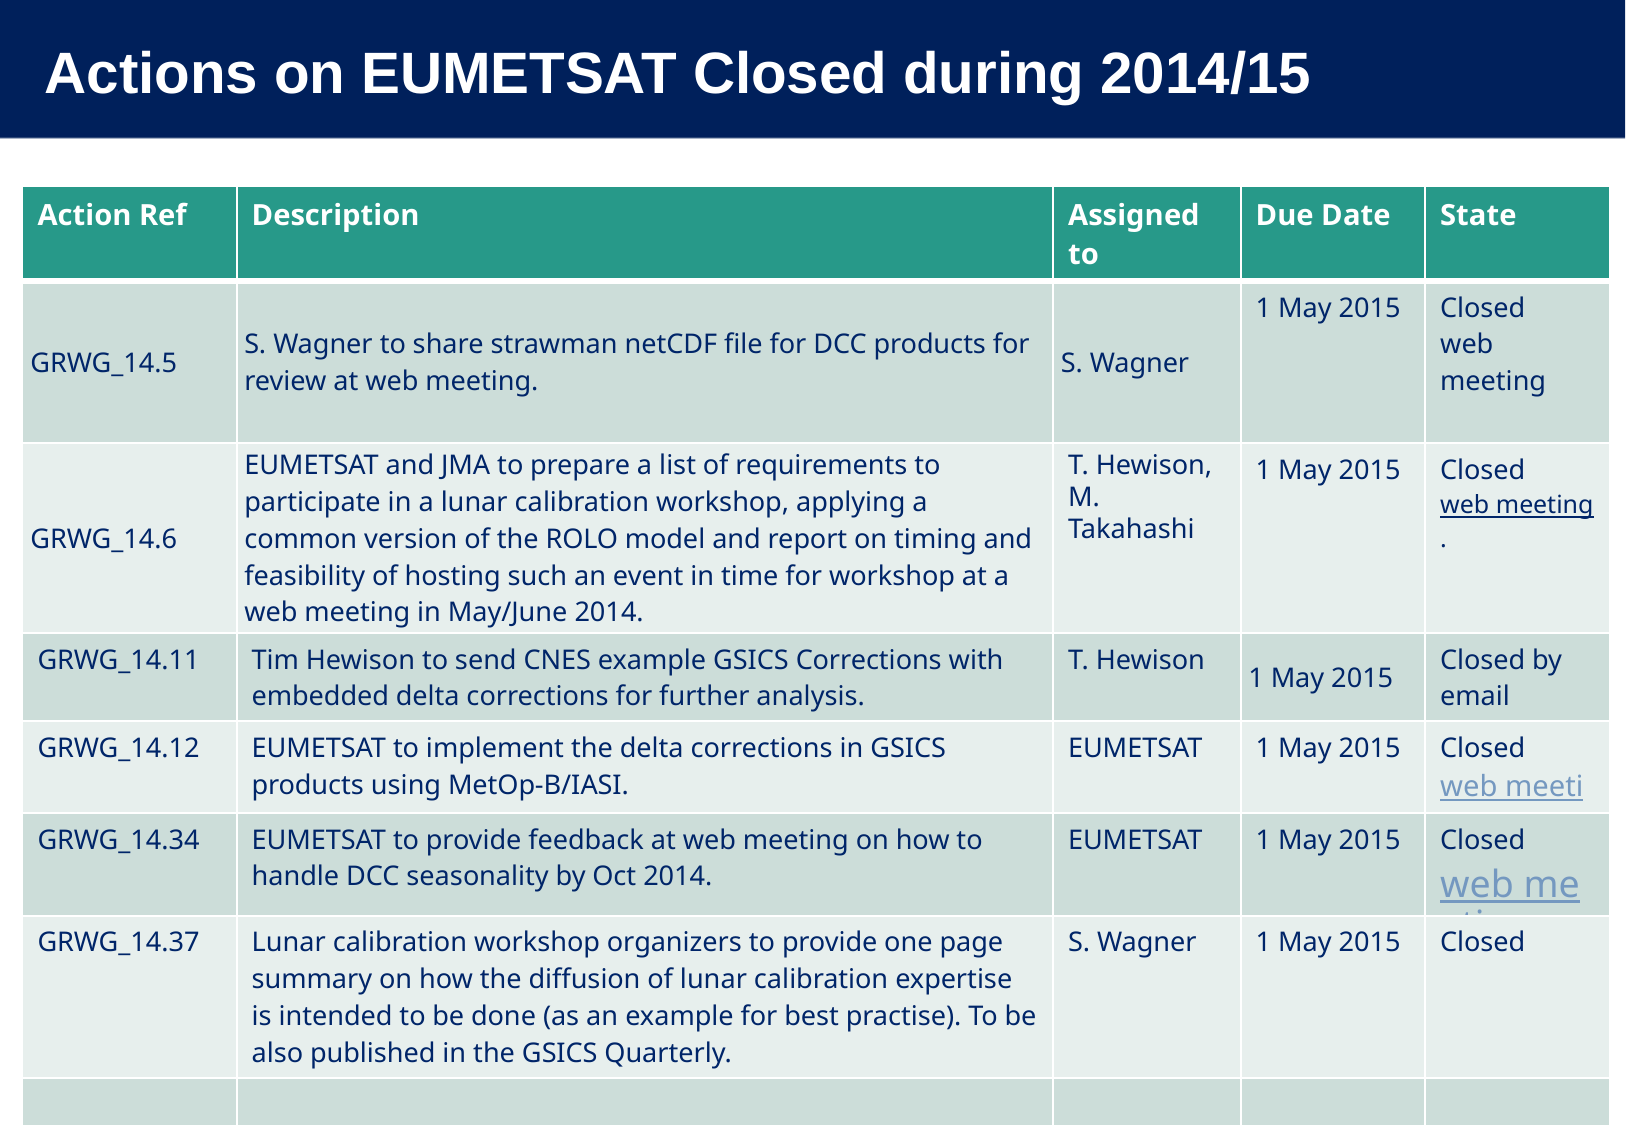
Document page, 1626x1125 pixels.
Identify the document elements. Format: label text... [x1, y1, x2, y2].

table_cell GRWG_14.5 [23, 284, 236, 442]
table_cell Closed by email [1426, 634, 1609, 720]
table_cell 1 May 2015 [1242, 444, 1424, 632]
table_cell [23, 1079, 236, 1125]
table_cell [1426, 1079, 1609, 1125]
table_header Description [238, 187, 1052, 278]
table_cell 1 May 2015 [1242, 814, 1424, 915]
table_header Due Date [1242, 187, 1424, 278]
table_cell S. Wagner [1054, 284, 1240, 442]
table_cell GRWG_14.34 [23, 814, 236, 915]
table_cell [238, 1079, 1052, 1125]
table_cell S. Wagner [1054, 917, 1240, 1077]
table_cell 1 May 2015 [1242, 917, 1424, 1077]
table_cell S. Wagner to share strawman netCDF file for DCC products for review at web meeting. [238, 284, 1052, 442]
table_cell [1242, 1079, 1424, 1125]
table_cell GRWG_14.6 [23, 444, 236, 632]
table_cell EUMETSAT and JMA to prepare a list of requirements to participate in a lunar calibration workshop, applying a common version of the ROLO model and report on timing and feasibility of hosting such an event in time for workshop at a web meeting in May/June 2014. [238, 444, 1052, 632]
table_cell EUMETSAT to implement the delta corrections in GSICS products using MetOp-B/IASI. [238, 722, 1052, 812]
table_cell GRWG_14.11 [23, 634, 236, 720]
table_cell T. Hewison, M. Takahashi [1054, 444, 1240, 632]
table_cell 1 May 2015 [1242, 722, 1424, 812]
table_cell T. Hewison [1054, 634, 1240, 720]
table_cell [1054, 1079, 1240, 1125]
table_header State [1426, 187, 1609, 278]
table_cell Closed web meeting [1426, 814, 1609, 915]
title Actions on EUMETSAT Closed during 2014/15 [0, 0, 1608, 141]
table_cell GRWG_14.37 [23, 917, 236, 1077]
table_cell EUMETSAT [1054, 722, 1240, 812]
table_cell Lunar calibration workshop organizers to provide one page summary on how the diffusion of lunar calibration expertise is intended to be done (as an example for best practise). To be also published in the GSICS Quarterly. [238, 917, 1052, 1077]
table_cell Closed web meeting. [1426, 444, 1609, 632]
table_header Action Ref [23, 187, 236, 278]
table_header Assigned to [1054, 187, 1240, 278]
table_cell GRWG_14.12 [23, 722, 236, 812]
table_cell Closed web meeting [1426, 284, 1609, 442]
table_cell Tim Hewison to send CNES example GSICS Corrections with embedded delta corrections for further analysis. [238, 634, 1052, 720]
table_cell EUMETSAT to provide feedback at web meeting on how to handle DCC seasonality by Oct 2014. [238, 814, 1052, 915]
table_cell Closed web meeting [1426, 722, 1609, 812]
table_cell Closed [1426, 917, 1609, 1077]
table_cell 1 May 2015 [1242, 634, 1424, 720]
table_cell 1 May 2015 [1242, 284, 1424, 442]
table_cell EUMETSAT [1054, 814, 1240, 915]
picture [0, 0, 1626, 1125]
